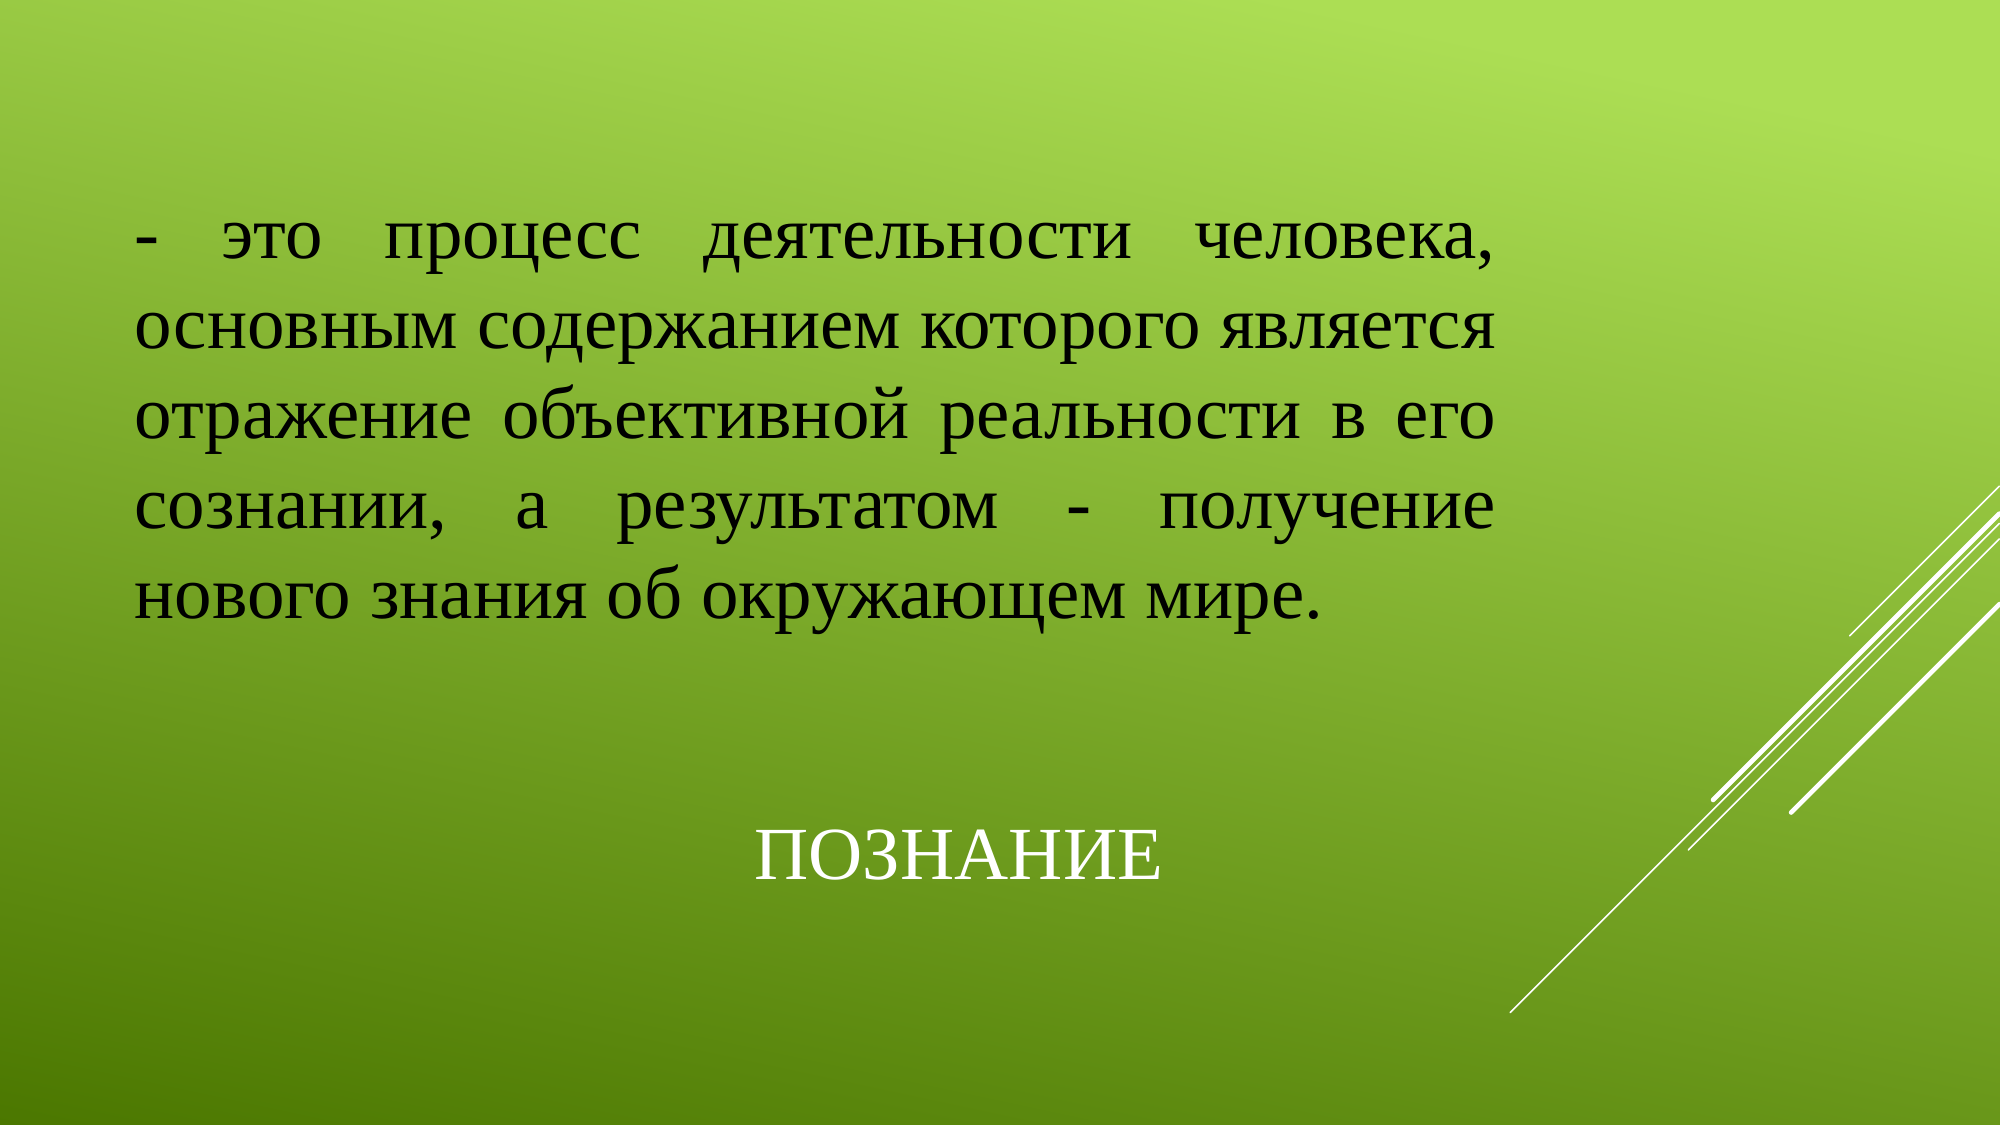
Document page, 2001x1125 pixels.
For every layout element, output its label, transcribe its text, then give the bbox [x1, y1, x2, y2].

list - это процесс деятельности человека, основным содержанием которого является отражение объективной реальности в его сознании, а результатом - получение нового знания об окружающем мире. [112, 112, 1513, 706]
title Познание [112, 736, 1825, 963]
